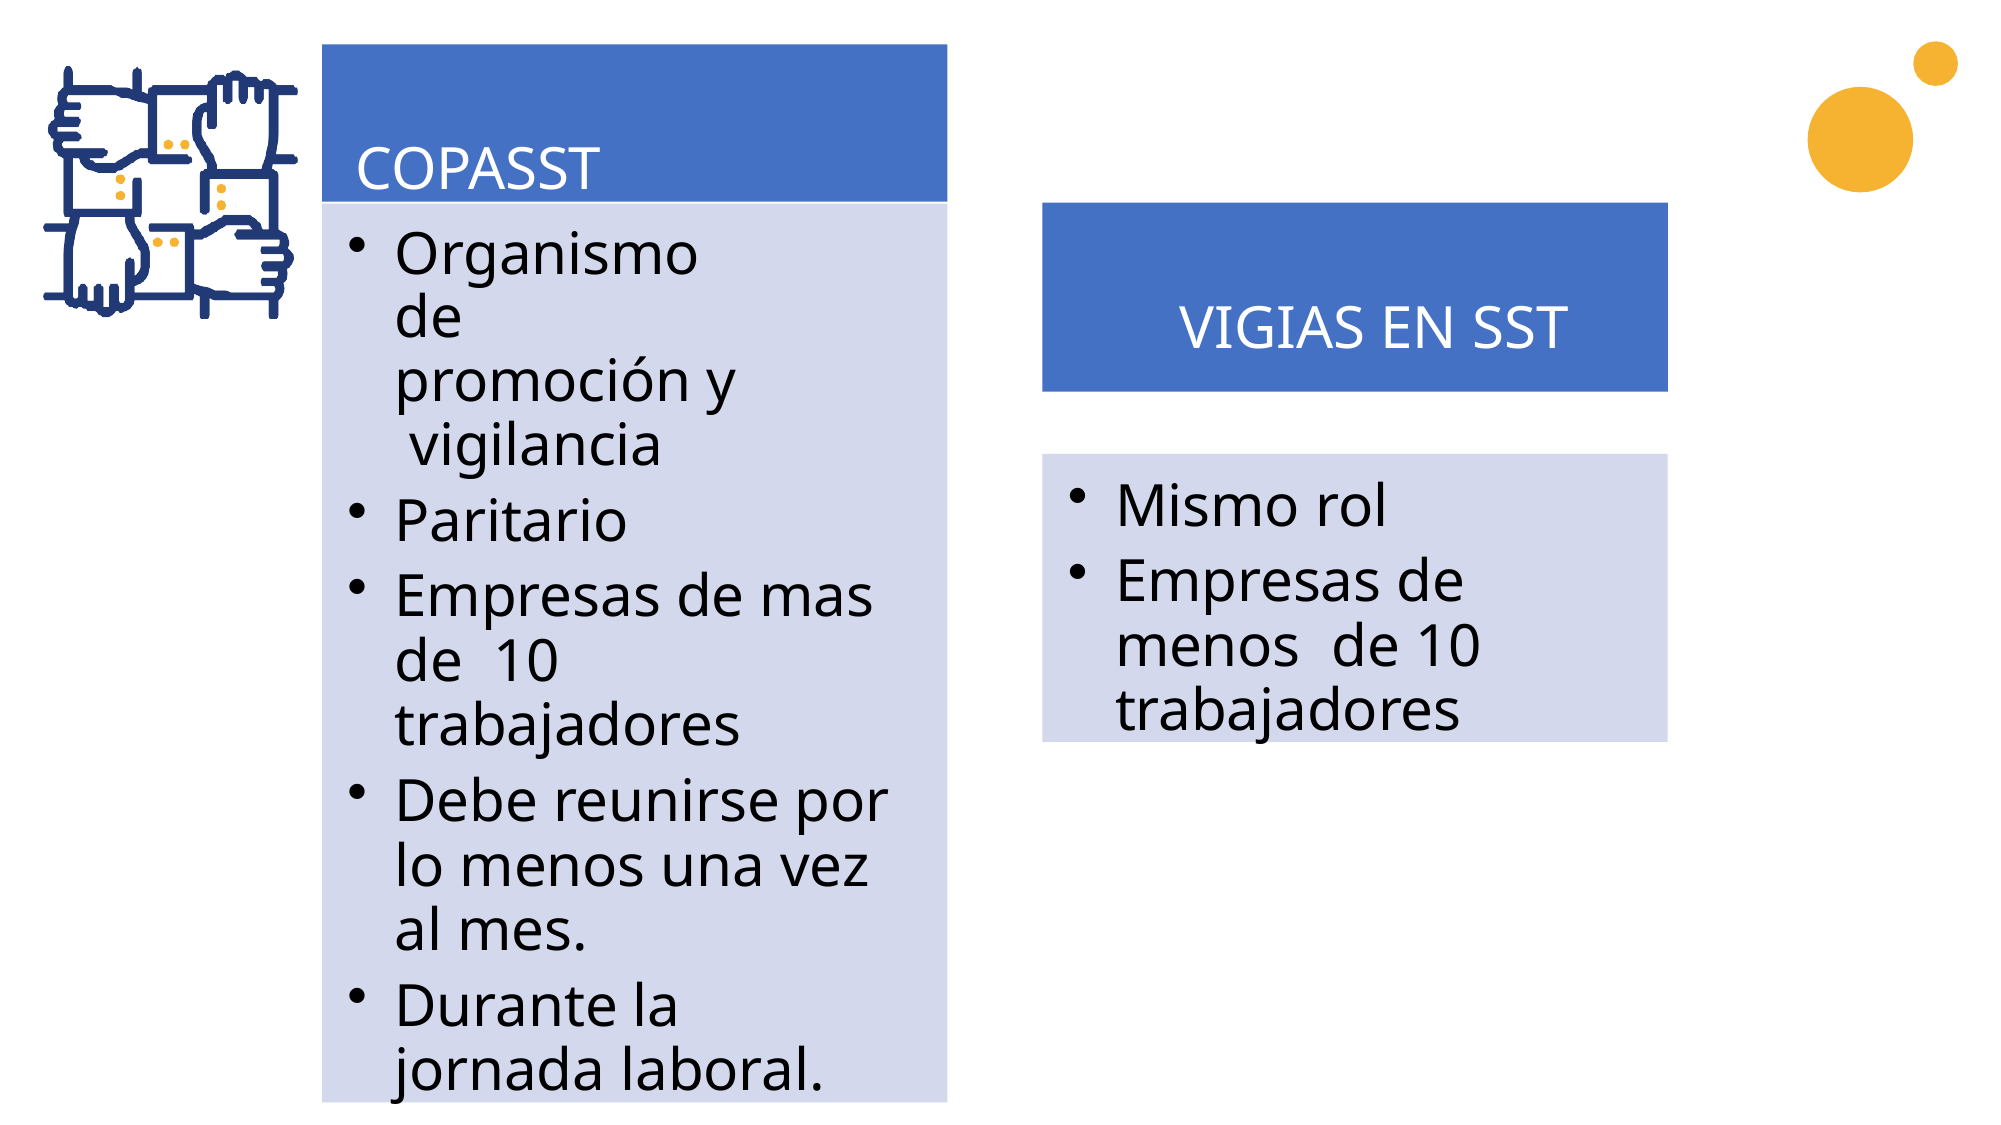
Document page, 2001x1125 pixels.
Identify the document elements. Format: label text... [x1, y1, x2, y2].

text_box [1807, 86, 1914, 193]
text_box [1913, 41, 1958, 86]
text_box Organismo de promoción y vigilancia Paritario Empresas de mas de 10 trabajadores Debe reunirse por lo menos una vez al mes. Durante la jornada laboral. [322, 203, 948, 1103]
text_box COPASST [322, 44, 948, 202]
title VIGIAS EN SST [1042, 202, 1668, 392]
picture [43, 65, 298, 319]
text_box Mismo rol Empresas de menos de 10 trabajadores [1042, 453, 1668, 742]
